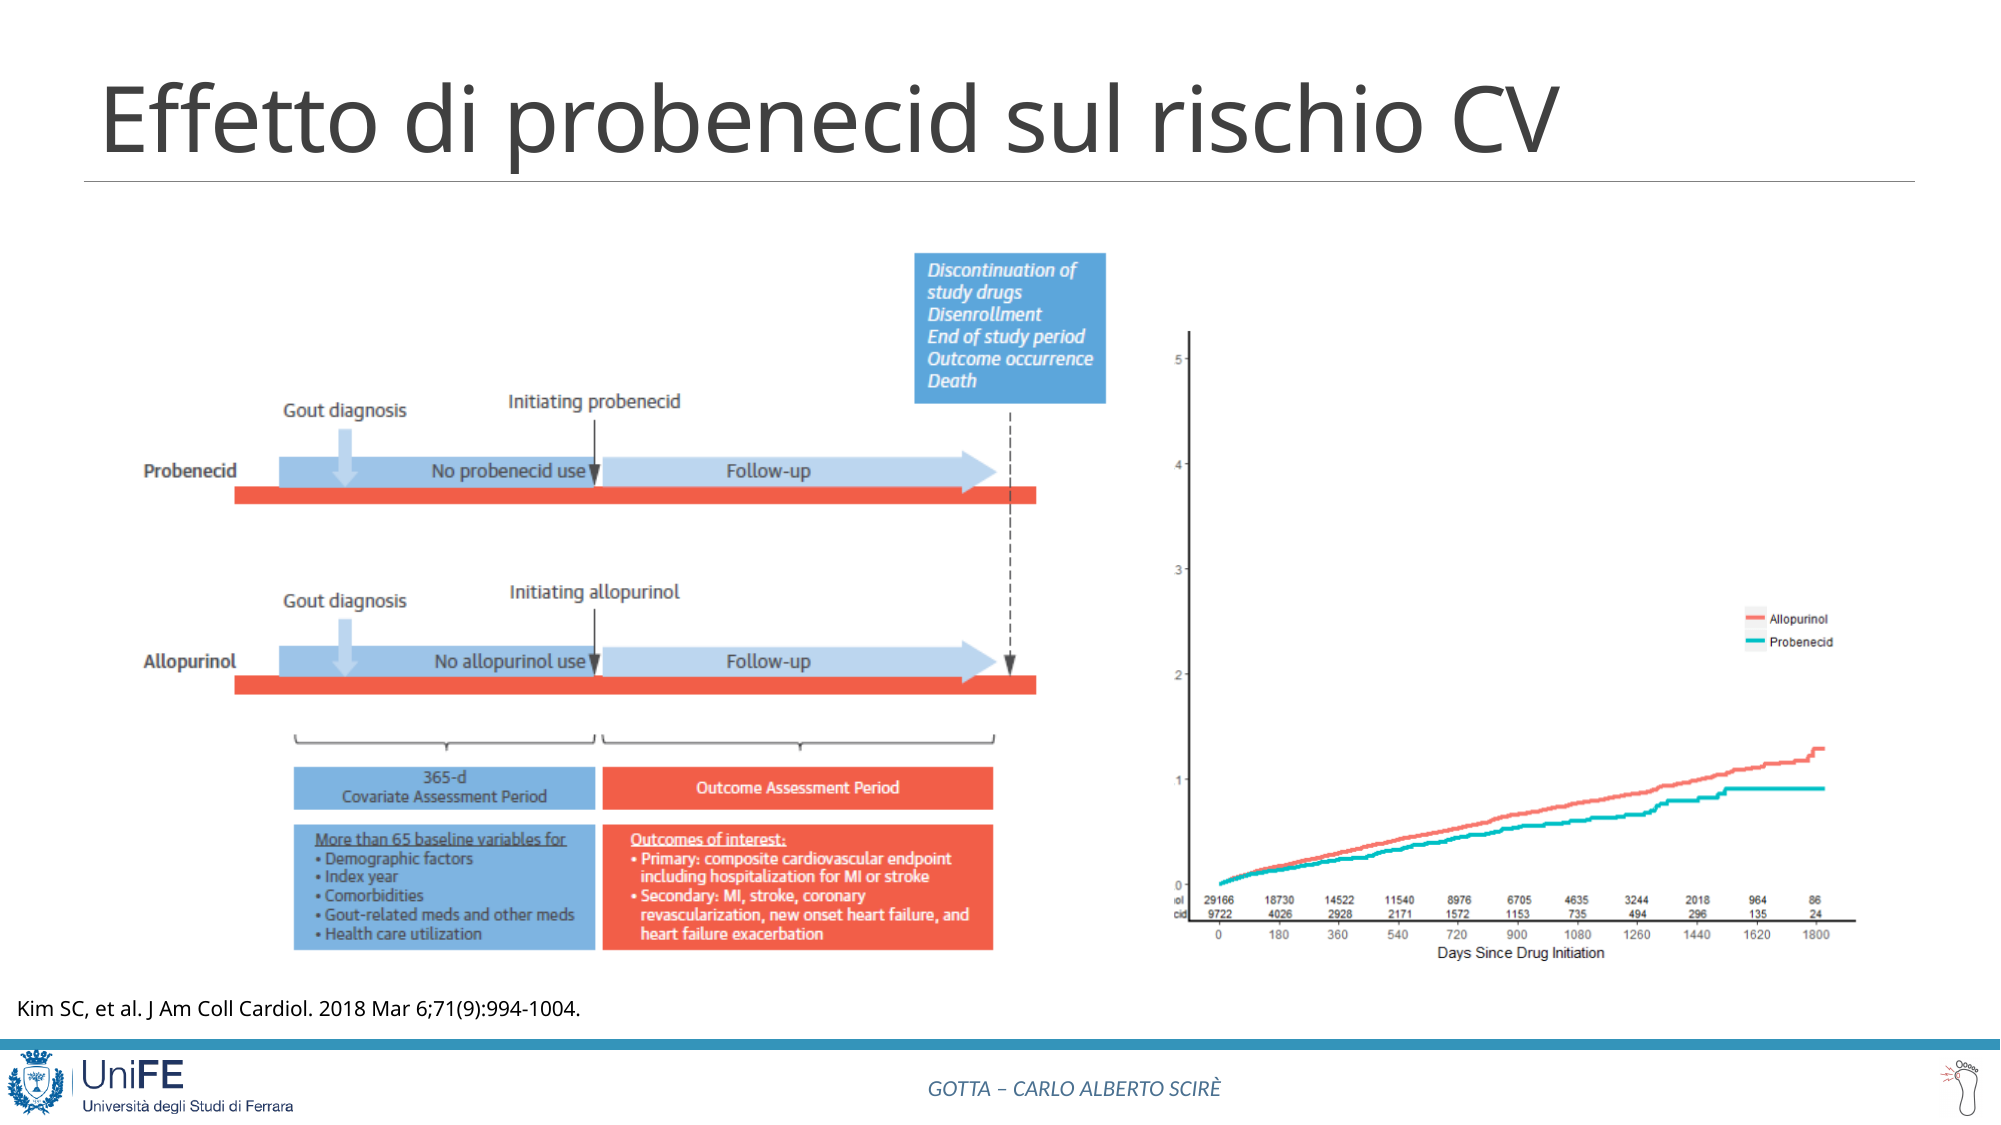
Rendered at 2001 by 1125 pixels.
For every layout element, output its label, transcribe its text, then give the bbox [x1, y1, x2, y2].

picture [1939, 1057, 1983, 1118]
picture [83, 1060, 293, 1114]
picture [69, 240, 1175, 967]
text_box Kim SC, et al. J Am Coll Cardiol. 2018 Mar 6;71(9):994-1004. [1, 988, 600, 1029]
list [1182, 323, 1880, 967]
title Effetto di probenecid sul rischio CV [83, 47, 1916, 179]
